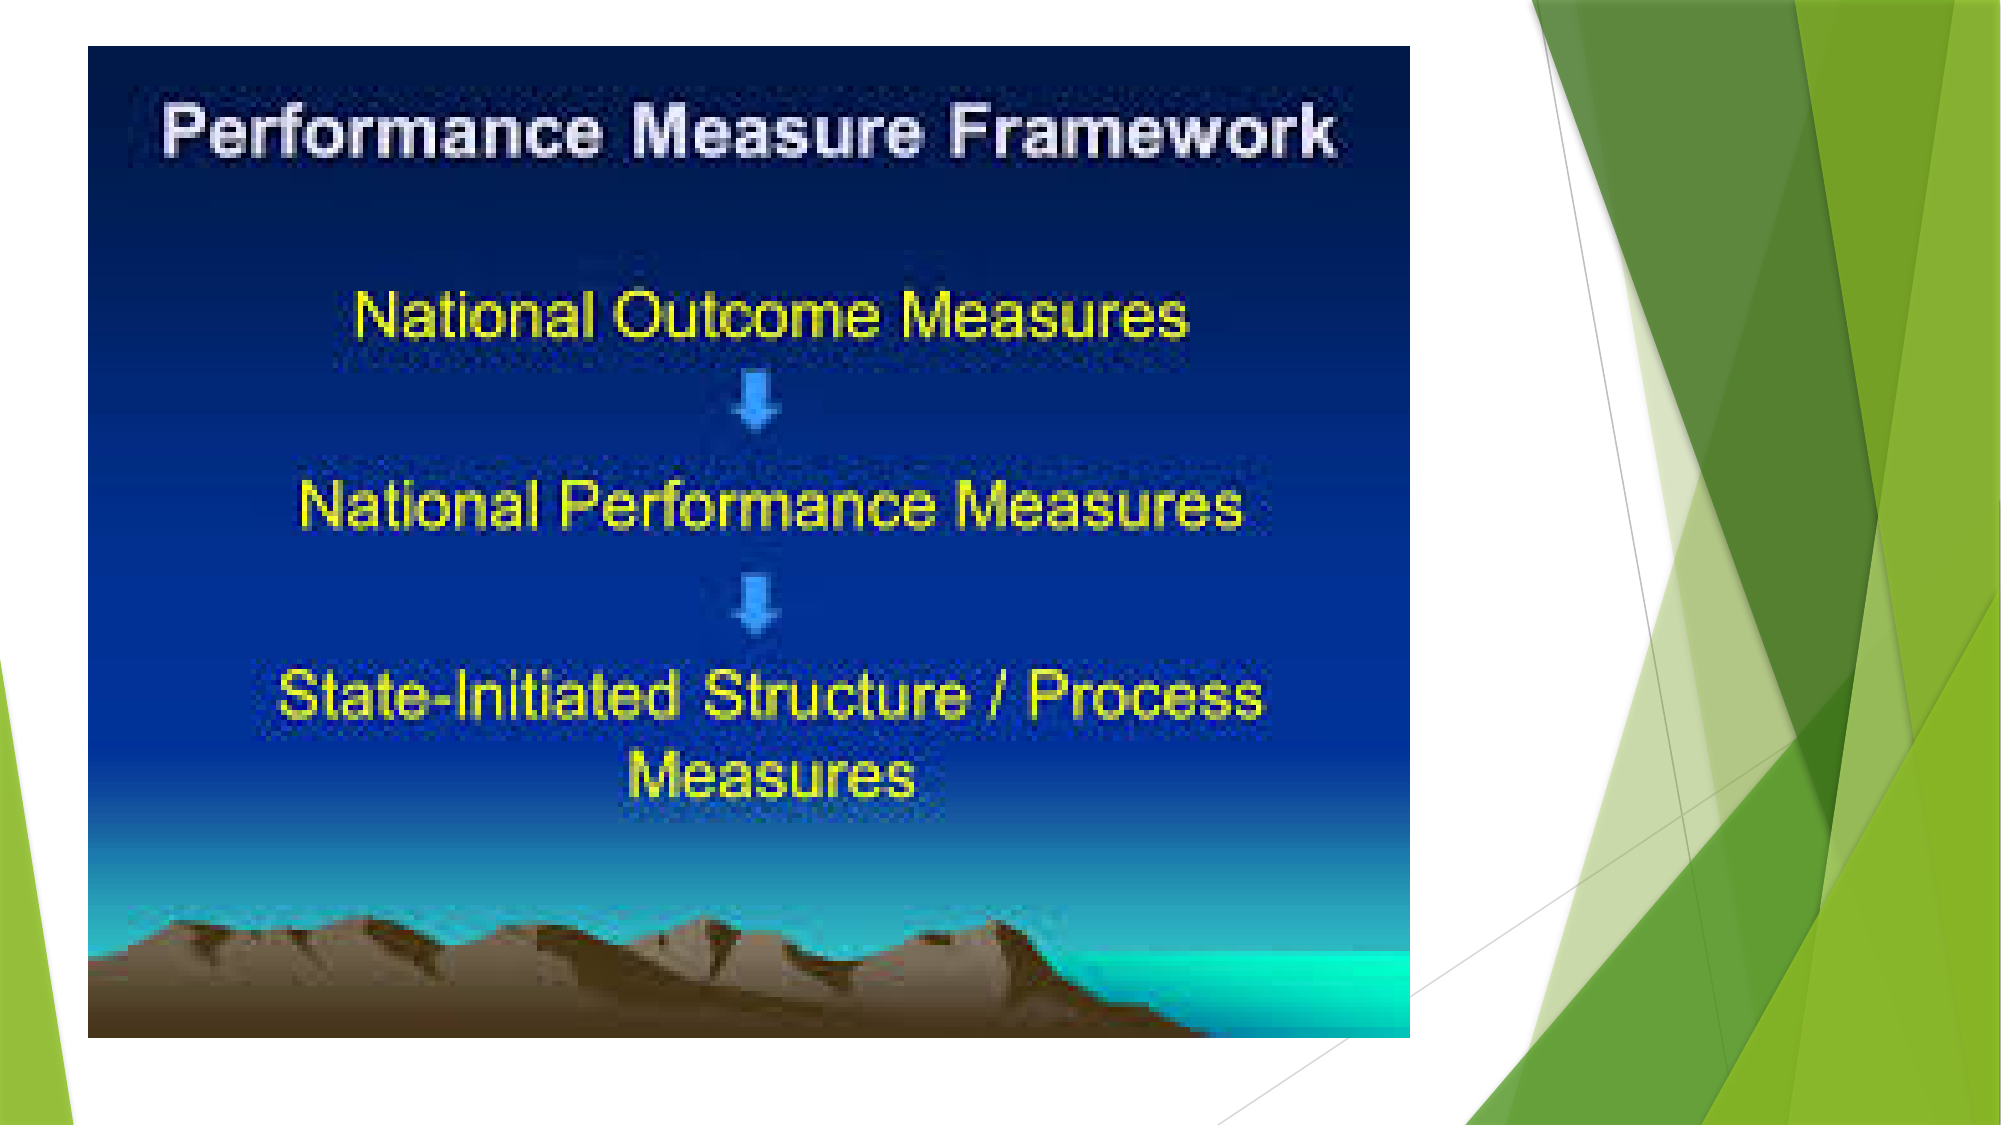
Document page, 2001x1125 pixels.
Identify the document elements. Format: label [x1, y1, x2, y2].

picture [87, 46, 1410, 1039]
